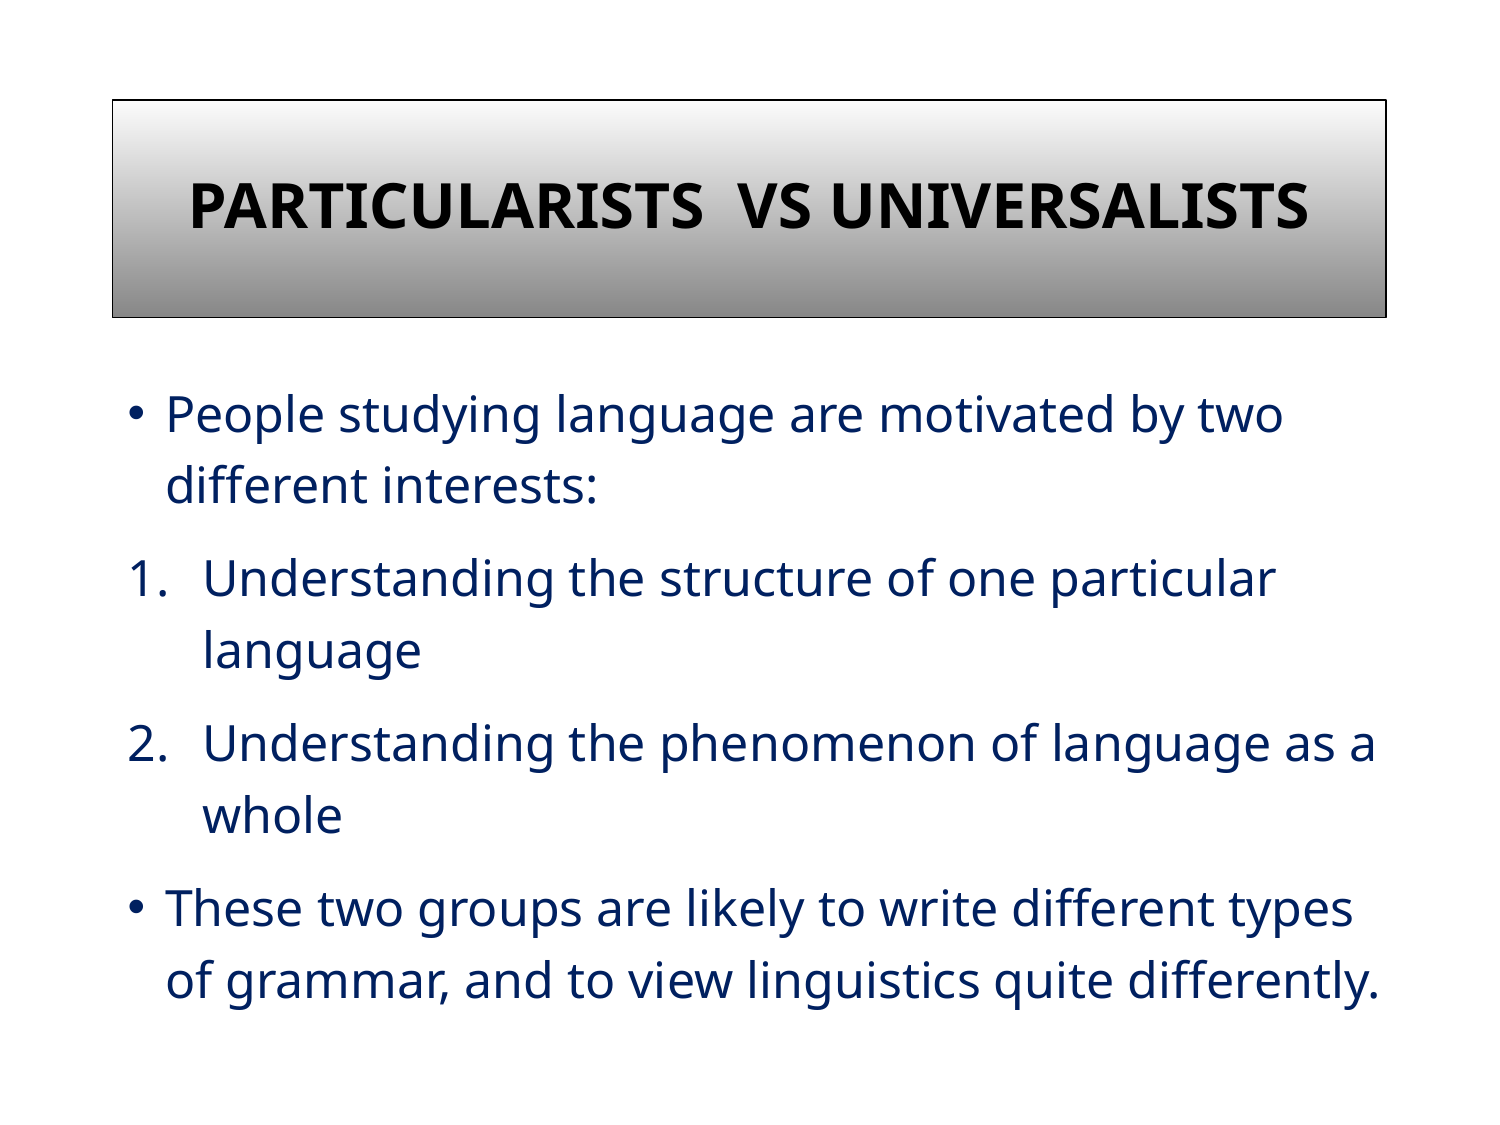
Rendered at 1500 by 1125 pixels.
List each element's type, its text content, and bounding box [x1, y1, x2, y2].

title particularists vs Universalists [112, 99, 1387, 318]
list People studying language are motivated by two different interests: Understanding the structure of one particular language Understanding the phenomenon of language as a whole These two groups are likely to write different types of grammar, and to view linguistics quite differently. [112, 362, 1400, 1088]
